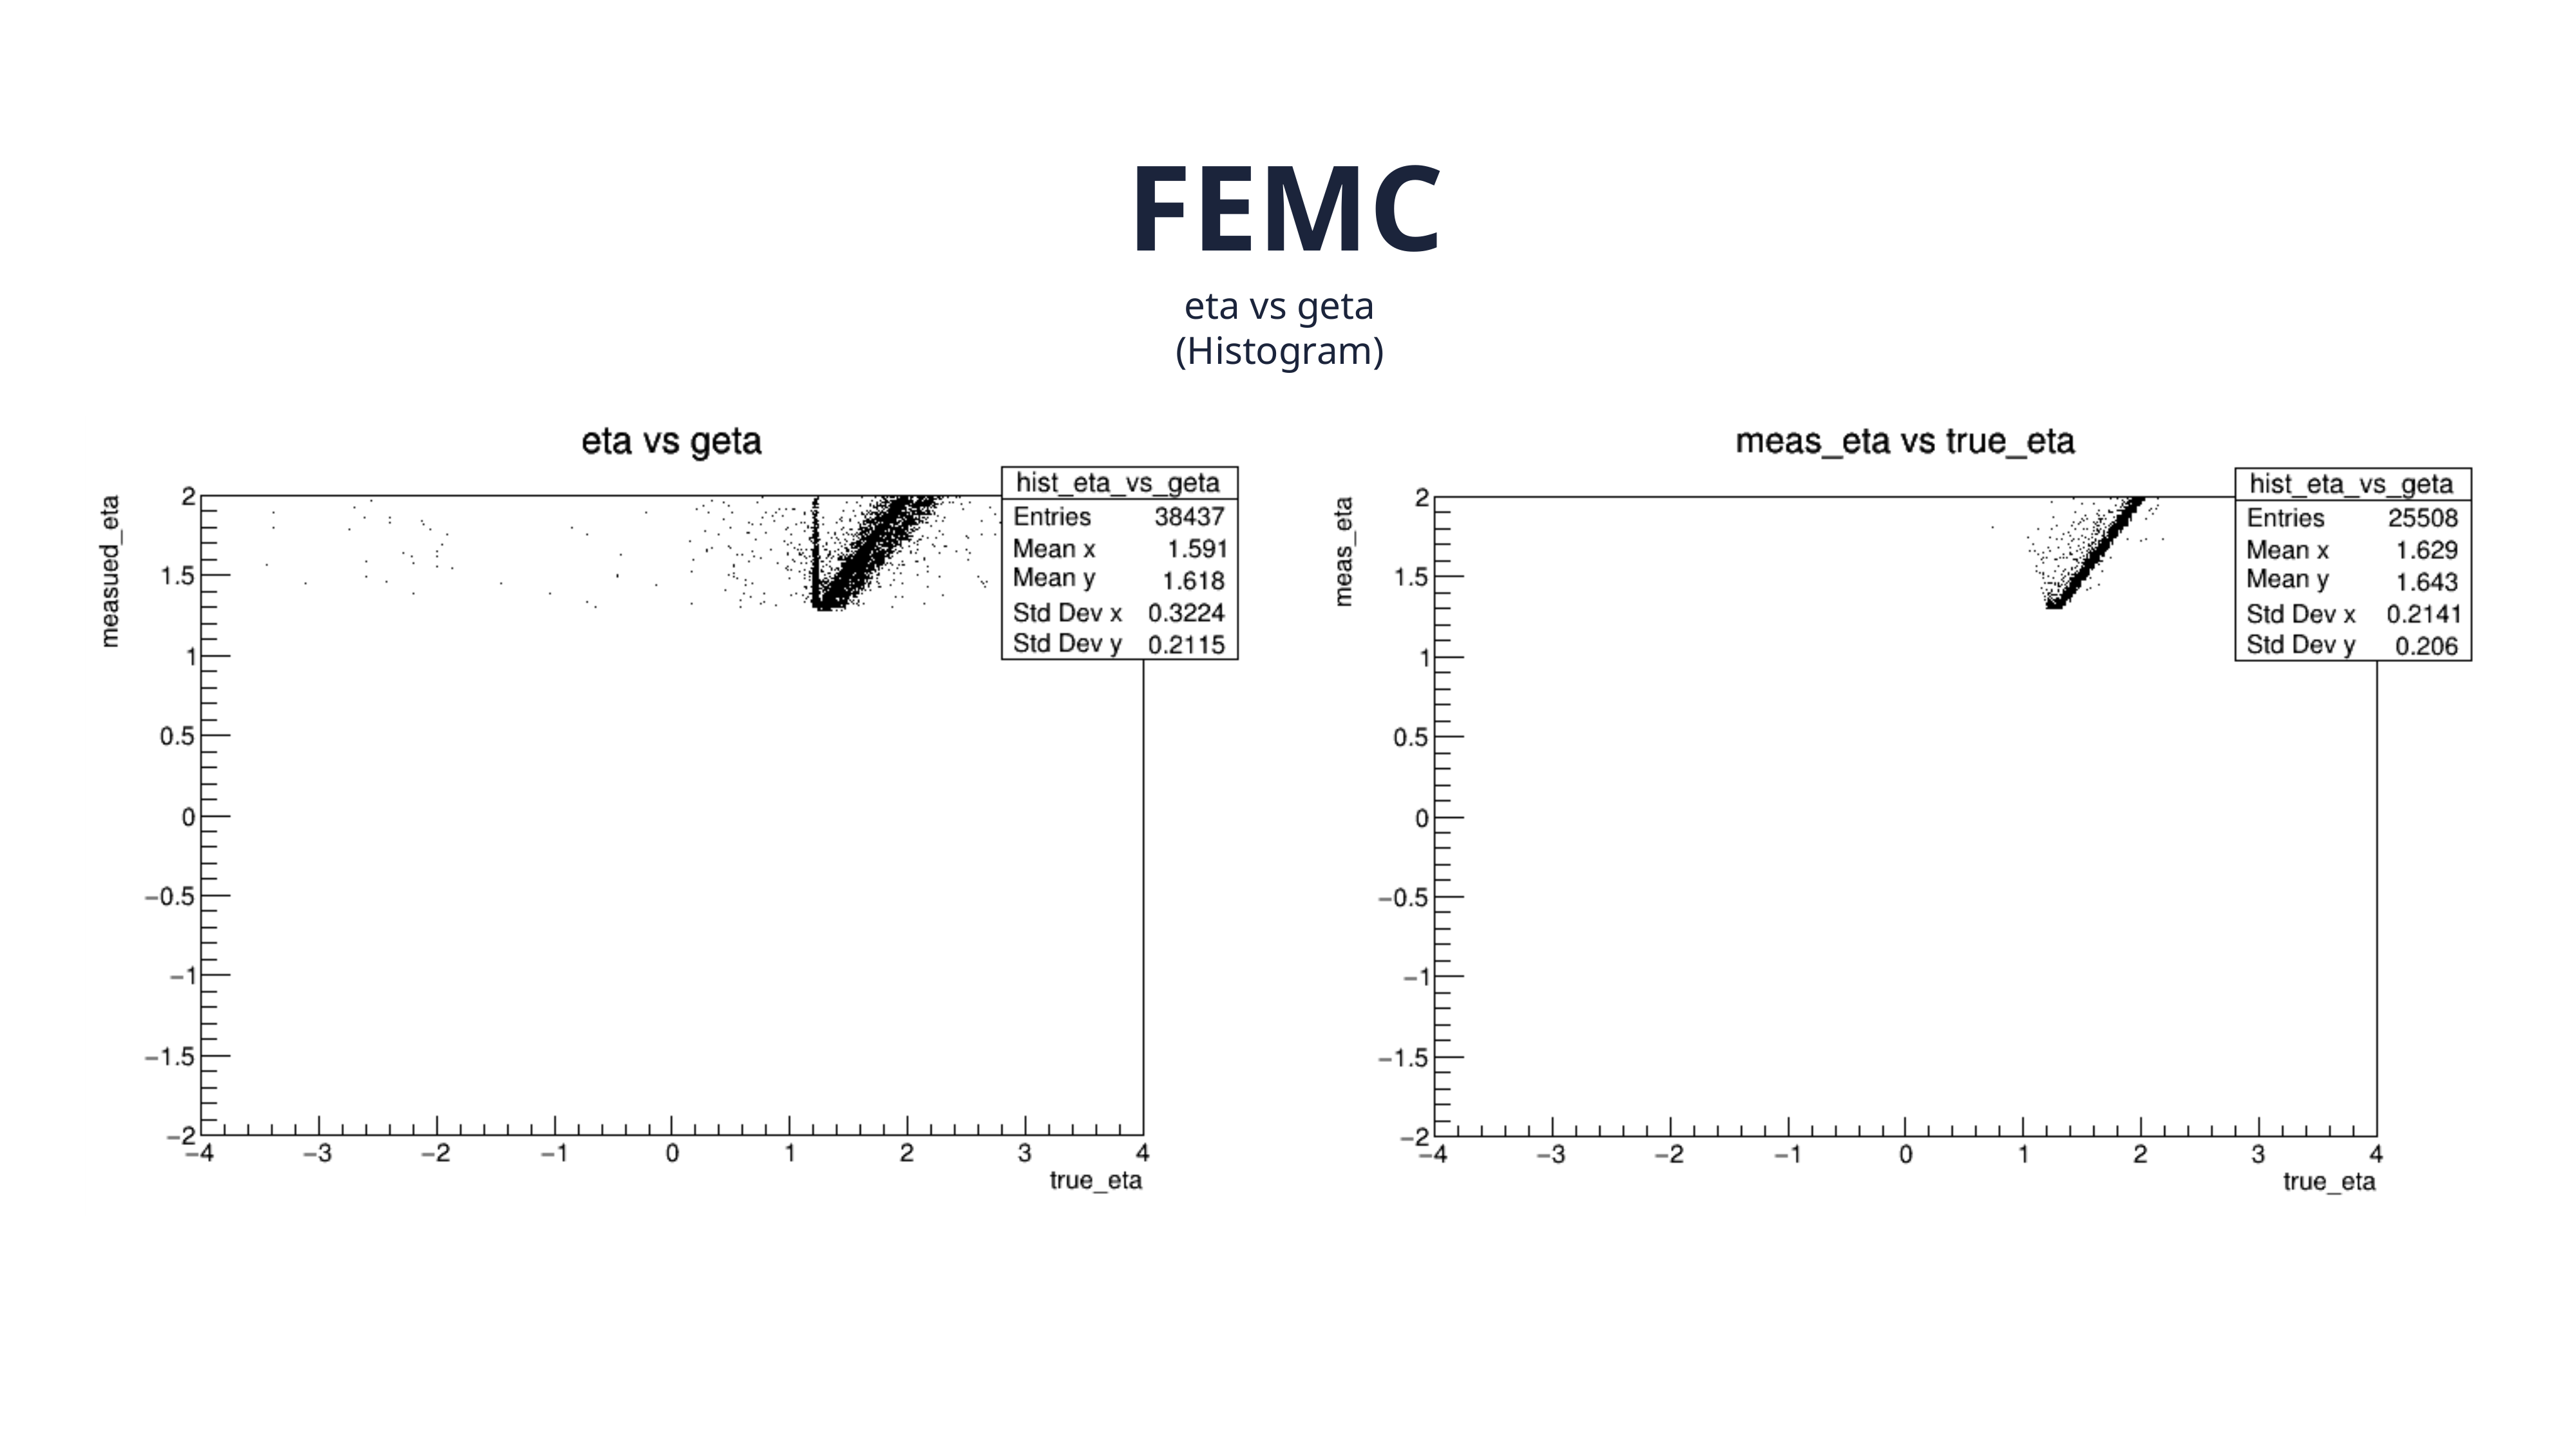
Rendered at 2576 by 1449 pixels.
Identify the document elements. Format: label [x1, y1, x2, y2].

text_box [1101, 128, 1470, 378]
picture [1318, 417, 2495, 1217]
picture [84, 416, 1261, 1216]
